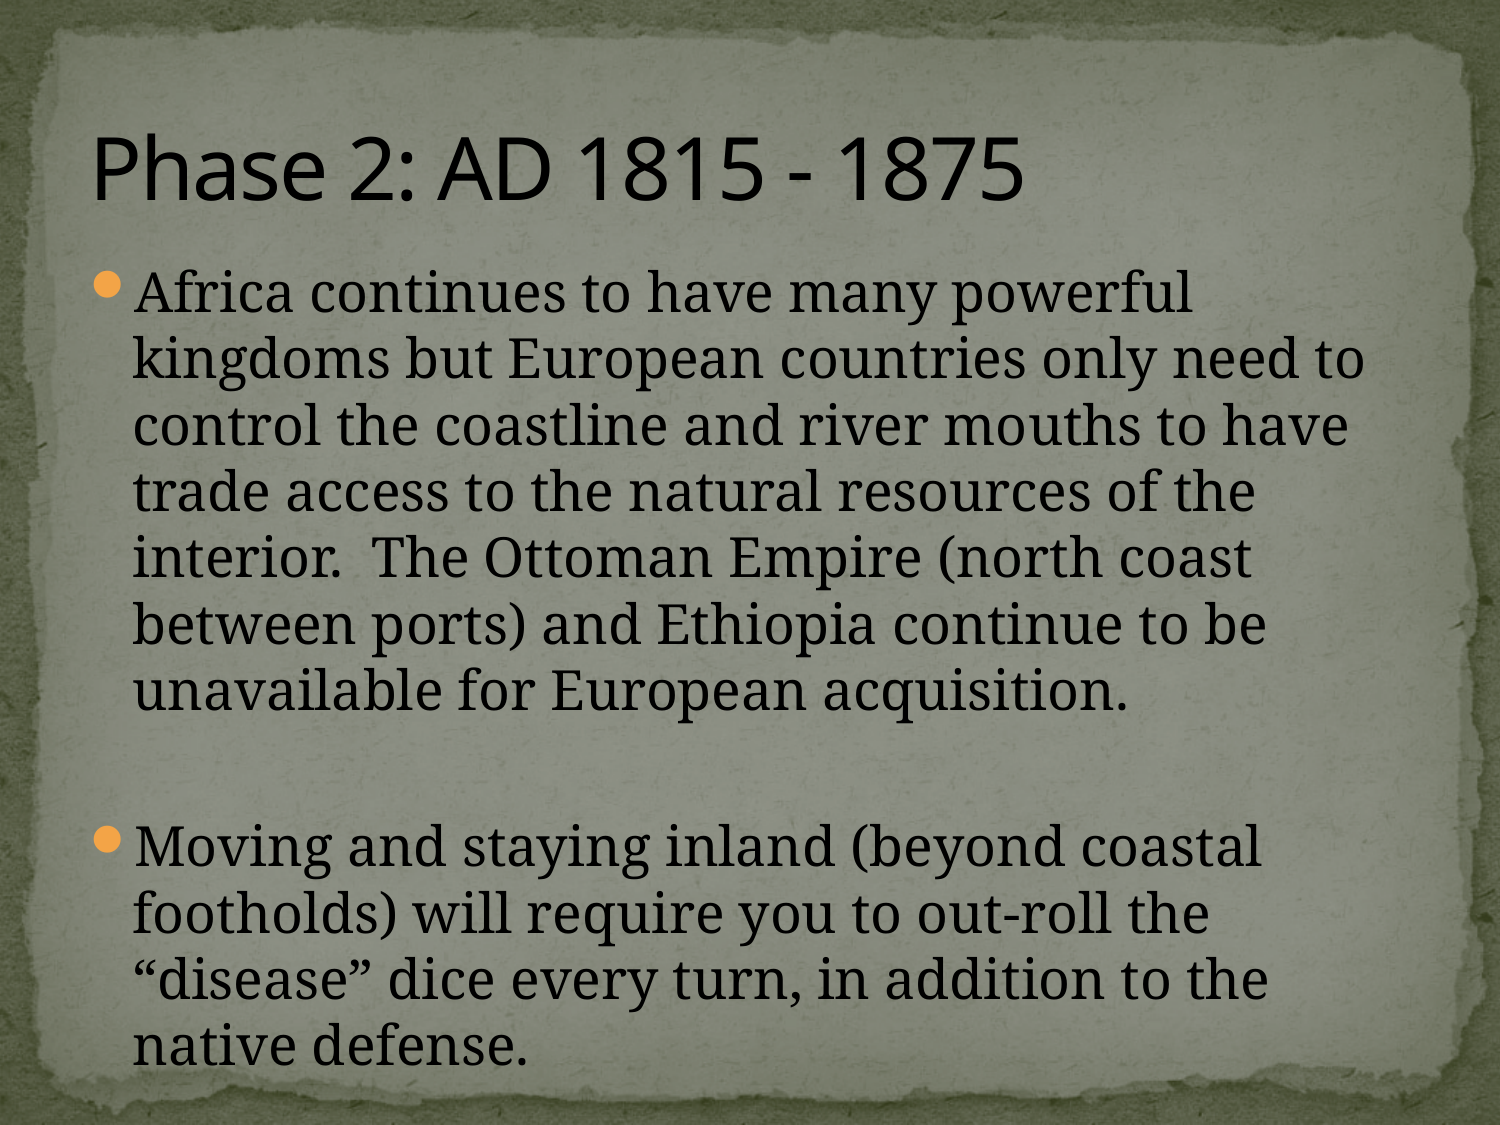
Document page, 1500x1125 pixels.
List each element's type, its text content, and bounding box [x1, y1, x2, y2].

list Africa continues to have many powerful kingdoms but European countries only need to control the coastline and river mouths to have trade access to the natural resources of the interior. The Ottoman Empire (north coast between ports) and Ethiopia continue to be unavailable for European acquisition. Moving and staying inland (beyond coastal footholds) will require you to out-roll the “disease” dice every turn, in addition to the native defense. [75, 249, 1425, 1088]
title Phase 2: AD 1815 - 1875 [74, 24, 1425, 225]
